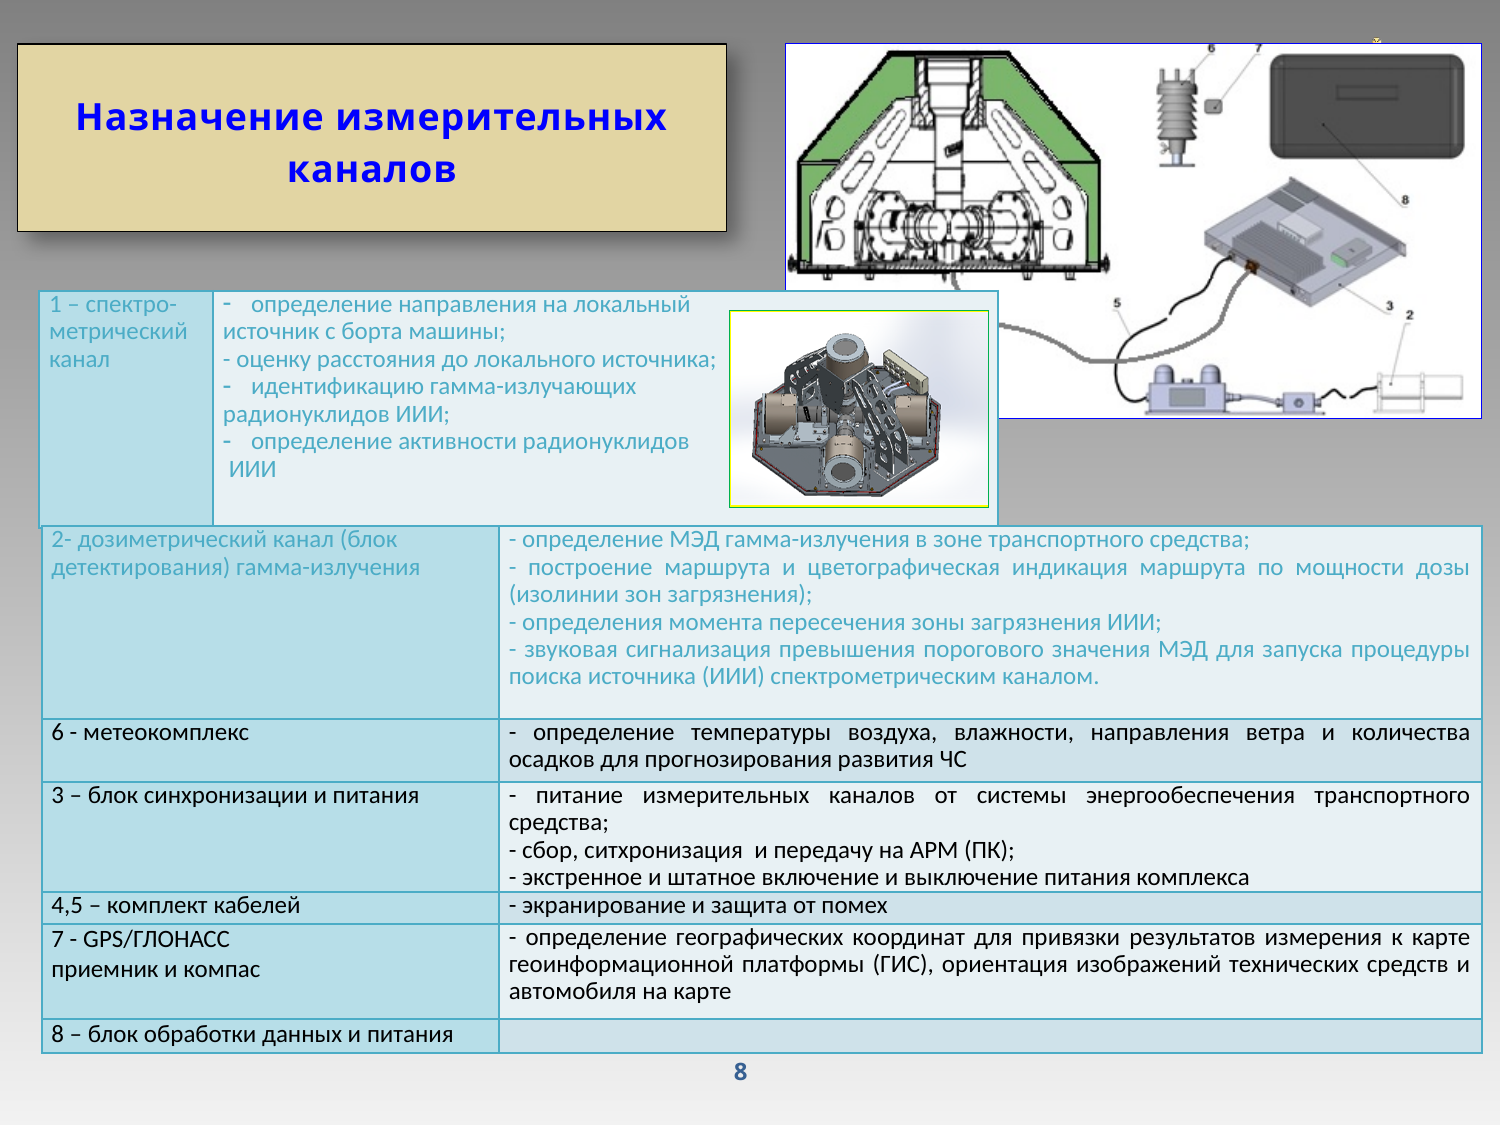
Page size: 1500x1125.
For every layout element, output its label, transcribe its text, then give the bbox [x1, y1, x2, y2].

table_cell - экранирование и защита от помех [500, 893, 1481, 923]
table_header 2- дозиметрический канал (блок детектирования) гамма-излучения [43, 527, 498, 718]
table_cell - питание измерительных каналов от системы энергообеспечения транспортного средства; - сбор, ситхронизация и передачу на АРМ (ПК); - экстренное и штатное включение и выключение питания комплекса [500, 783, 1481, 891]
table_cell 7 - GPS/ГЛОНАСС приемник и компас [43, 925, 498, 1018]
table_cell [500, 1020, 1481, 1052]
table_header определение направления на локальный источник с борта машины; - оценку расстояния до локального источника; идентификацию гамма-излучающих радионуклидов ИИИ; определение активности радионуклидов ИИИ [214, 292, 997, 525]
picture [728, 37, 1482, 509]
table_cell 6 - метеокомплекс [43, 720, 498, 781]
slide_number 8 [565, 1054, 916, 1103]
table_cell 3 – блок синхронизации и питания [43, 783, 498, 891]
table_header - определение МЭД гамма-излучения в зоне транспортного средства; - построение маршрута и цветографическая индикация маршрута по мощности дозы (изолинии зон загрязнения); - определения момента пересечения зоны загрязнения ИИИ; - звуковая сигнализация превышения порогового значения МЭД для запуска процедуры поиска источника (ИИИ) спектрометрическим каналом. [500, 527, 1481, 718]
text_box Назначение измерительных каналов [17, 43, 727, 232]
table_cell 4,5 – комплект кабелей [43, 893, 498, 923]
table_cell - определение географических координат для привязки результатов измерения к карте геоинформационной платформы (ГИС), ориентация изображений технических средств и автомобиля на карте [500, 925, 1481, 1018]
table_header 1 – спектро-метрический канал [40, 292, 212, 525]
table_cell 8 – блок обработки данных и питания [43, 1020, 498, 1052]
table_cell - определение температуры воздуха, влажности, направления ветра и количества осадков для прогнозирования развития ЧС [500, 720, 1481, 781]
